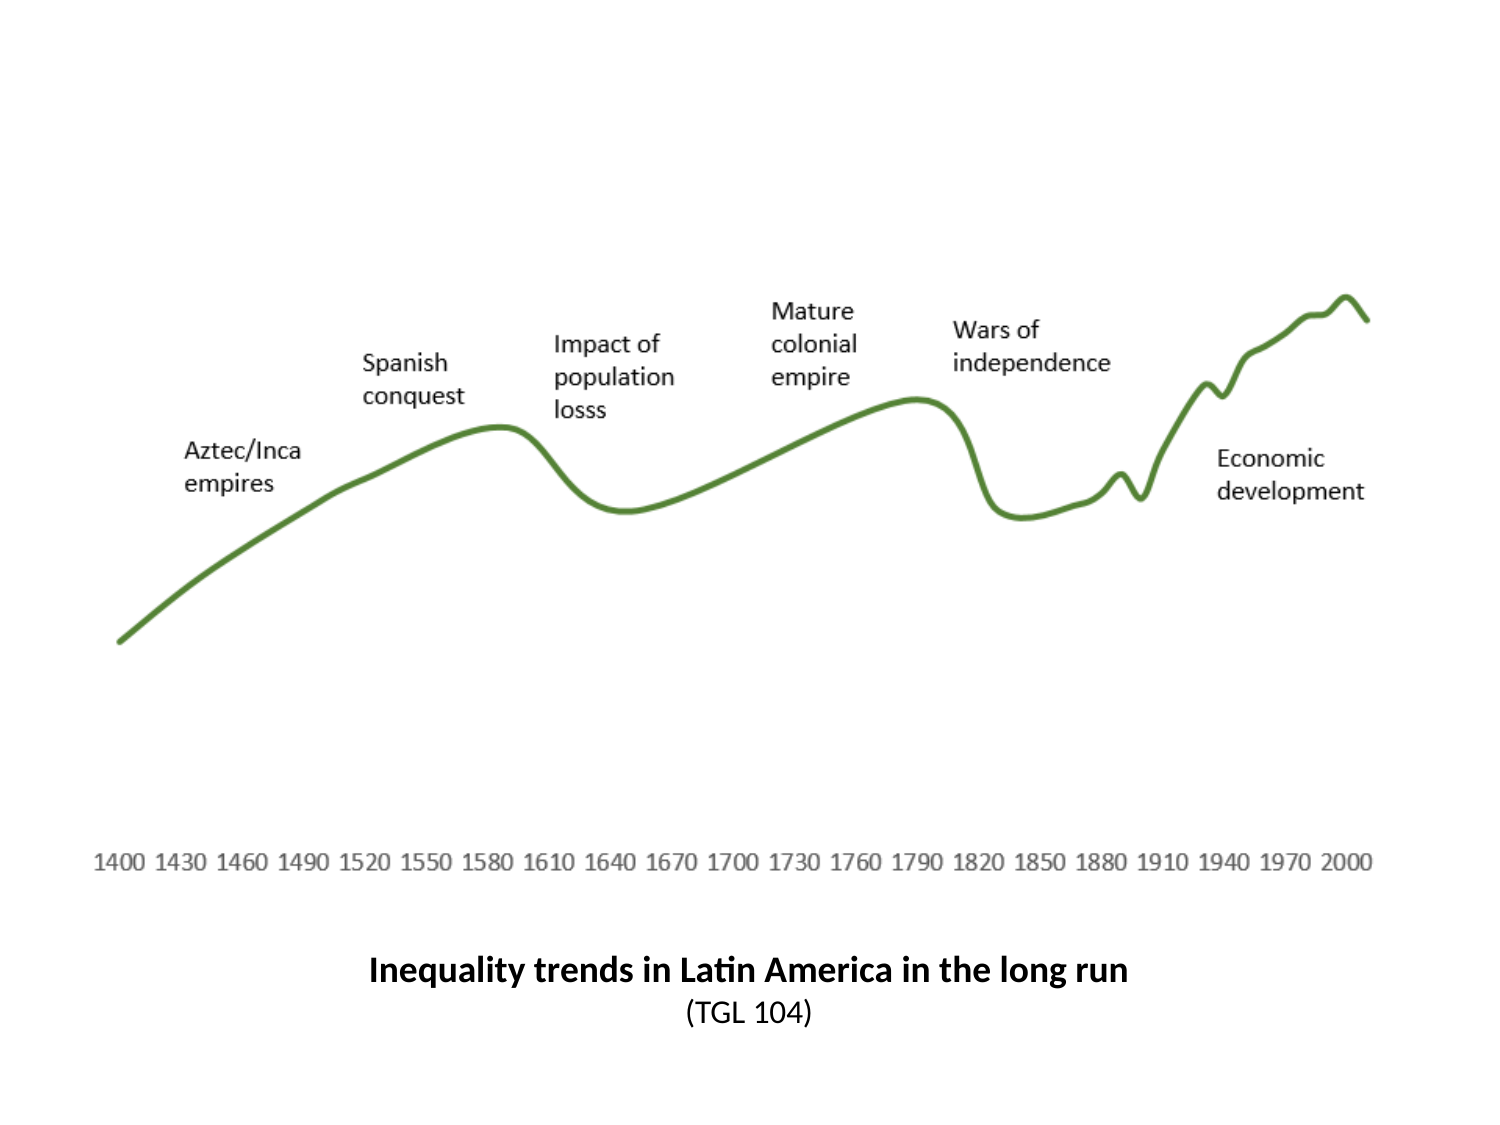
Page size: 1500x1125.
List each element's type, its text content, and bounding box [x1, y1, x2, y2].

picture [87, 99, 1412, 888]
text_box Inequality trends in Latin America in the long run (TGL 104) [186, 937, 1312, 1038]
